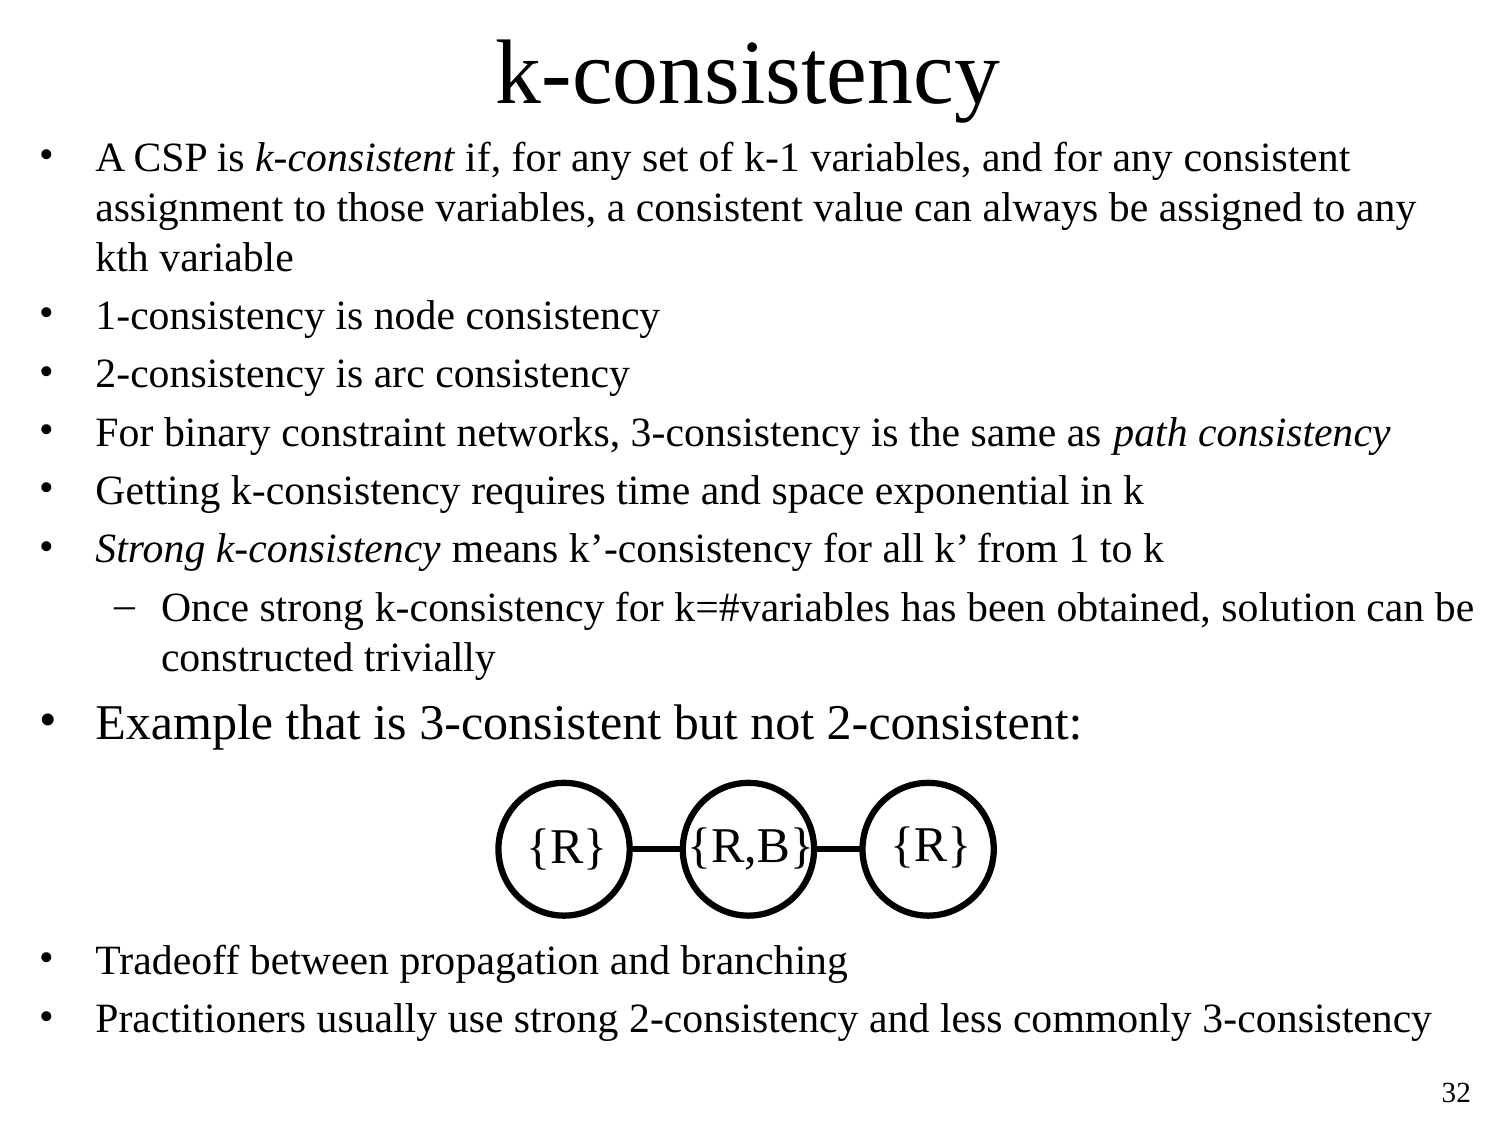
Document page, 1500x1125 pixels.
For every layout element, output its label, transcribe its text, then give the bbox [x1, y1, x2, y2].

title k-consistency [110, 18, 1386, 115]
list A CSP is k-consistent if, for any set of k-1 variables, and for any consistent assignment to those variables, a consistent value can always be assigned to any kth variable 1-consistency is node consistency 2-consistency is arc consistency For binary constraint networks, 3-consistency is the same as path consistency Getting k-consistency requires time and space exponential in k Strong k-consistency means k’-consistency for all k’ from 1 to k Once strong k-consistency for k=#variables has been obtained, solution can be constructed trivially Example that is 3-consistent but not 2-consistent: Tradeoff between propagation and branching Practitioners usually use strong 2-consistency and less commonly 3-consistency [24, 121, 1493, 1100]
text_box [498, 782, 994, 916]
slide_number ‹#› [1173, 1065, 1487, 1114]
